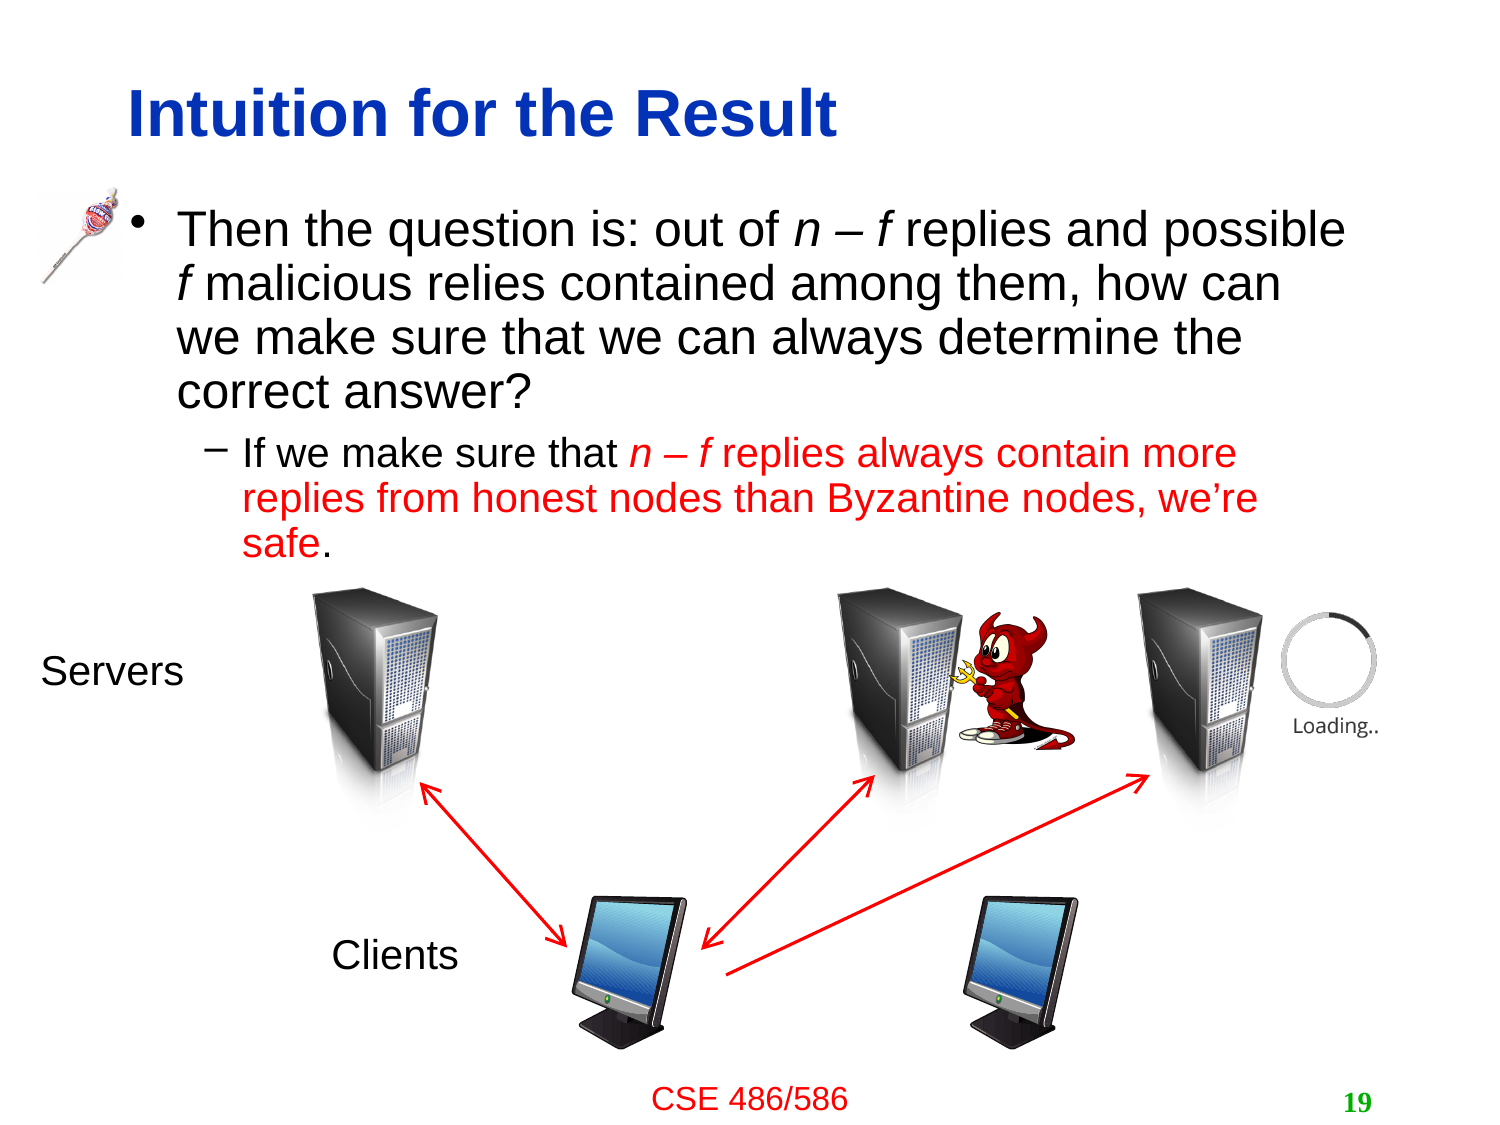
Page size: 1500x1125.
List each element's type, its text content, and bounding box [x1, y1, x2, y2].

picture [837, 587, 1076, 835]
list Then the question is: out of n – f replies and possible f malicious relies contained among them, how can we make sure that we can always determine the correct answer? If we make sure that n – f replies always contain more replies from honest nodes than Byzantine nodes, we’re safe. [114, 195, 1376, 1005]
text_box Clients [316, 920, 475, 985]
picture [312, 587, 438, 835]
text_box Servers [25, 636, 200, 701]
slide_number 19 [1074, 1076, 1388, 1125]
picture [37, 187, 123, 285]
picture [1137, 587, 1263, 835]
picture [962, 894, 1080, 1051]
picture [1274, 608, 1392, 751]
title Intuition for the Result [112, 53, 1310, 176]
picture [570, 894, 688, 1051]
text_box [700, 818, 832, 950]
